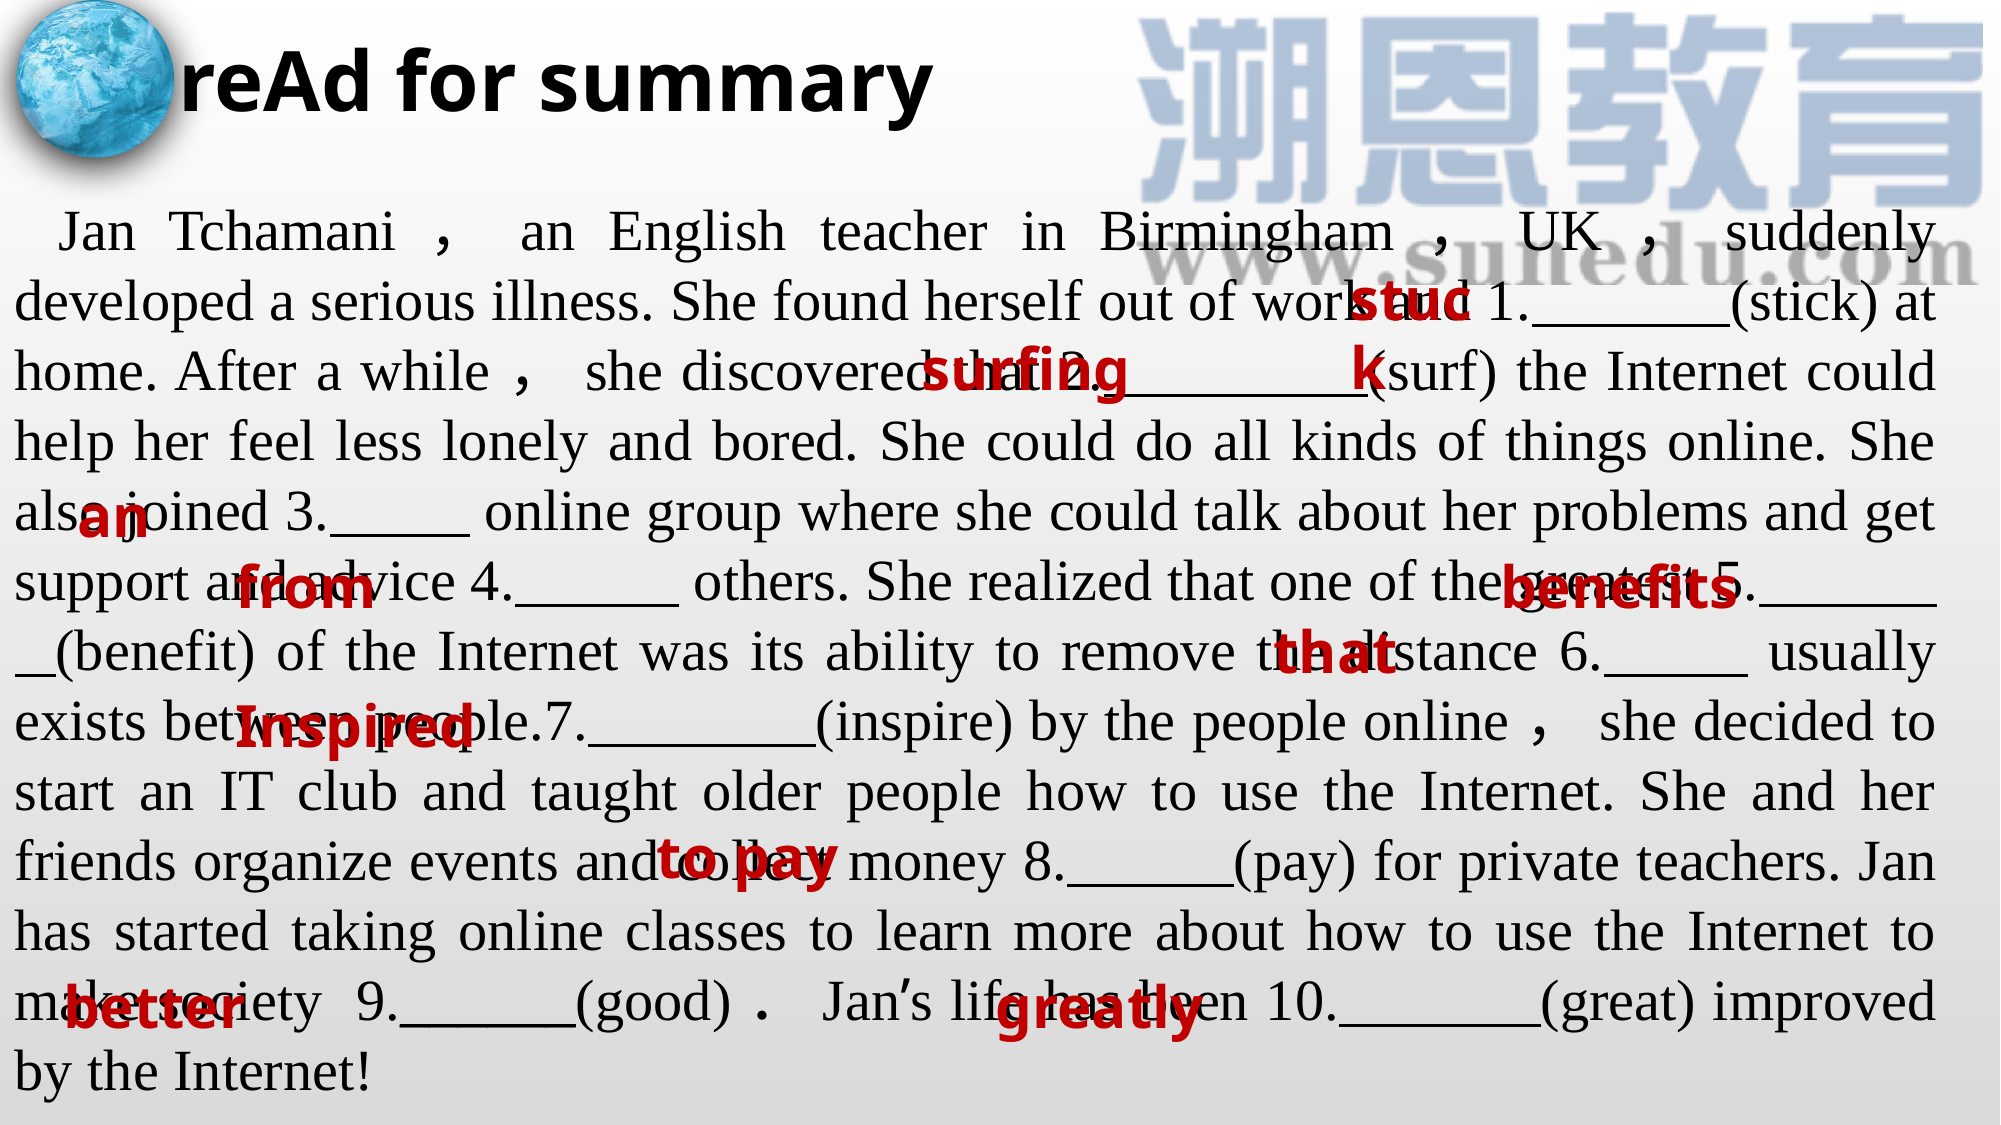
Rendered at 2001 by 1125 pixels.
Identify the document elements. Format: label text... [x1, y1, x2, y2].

text_box that [1259, 608, 1538, 694]
text_box to pay [642, 813, 921, 898]
text_box benefits [1485, 542, 1764, 628]
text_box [16, 0, 878, 158]
text_box from [220, 542, 500, 628]
picture [1134, 10, 1983, 285]
text_box stuck [1335, 254, 1523, 409]
text_box Jan Tchamani，an English teacher in Birmingham，UK，suddenly developed a serious illness. She found herself out of work and 1. (stick) at home. After a while，she discovered that 2. (surf) the Internet could help her feel less lonely and bored. She could do all kinds of things online. She also joined 3. online group where she could talk about her problems and get support and advice 4. others. She realized that one of the greatest 5. (benefit) of the Internet was its ability to remove the distance 6. usually exists between people.7. (inspire) by the people online，she decided to start an IT club and taught older people how to use the Internet. She and her friends organize events and collect money 8. (pay) for private teachers. Jan has started taking online classes to learn more about how to use the Internet to make society 9.______(good)．Jan’s life has been 10. (great) improved by the Internet! [0, 185, 1952, 1110]
text_box Inspired [220, 682, 500, 767]
text_box greatly [980, 962, 1259, 1048]
text_box better [48, 962, 327, 1048]
text_box surfing [906, 324, 1186, 410]
text_box an [62, 472, 342, 557]
